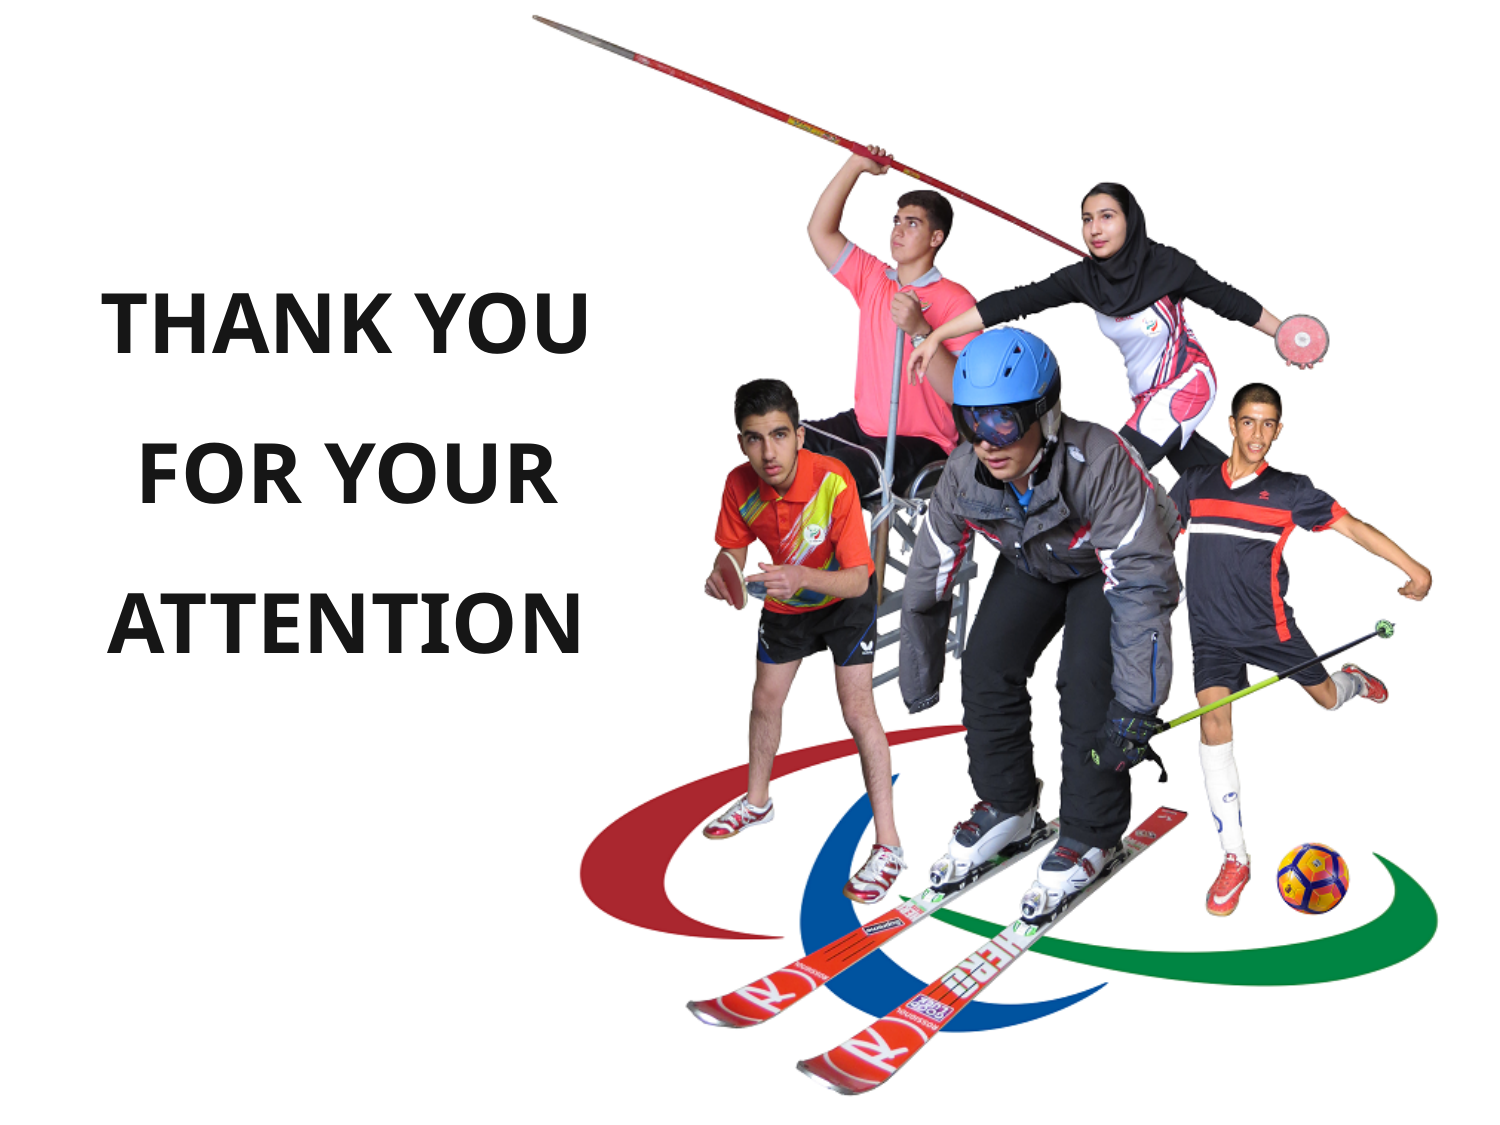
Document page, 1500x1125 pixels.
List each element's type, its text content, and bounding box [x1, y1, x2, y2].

picture [515, 0, 1478, 1125]
text_box THANK YOU FOR YOUR ATTENTION [22, 213, 509, 678]
